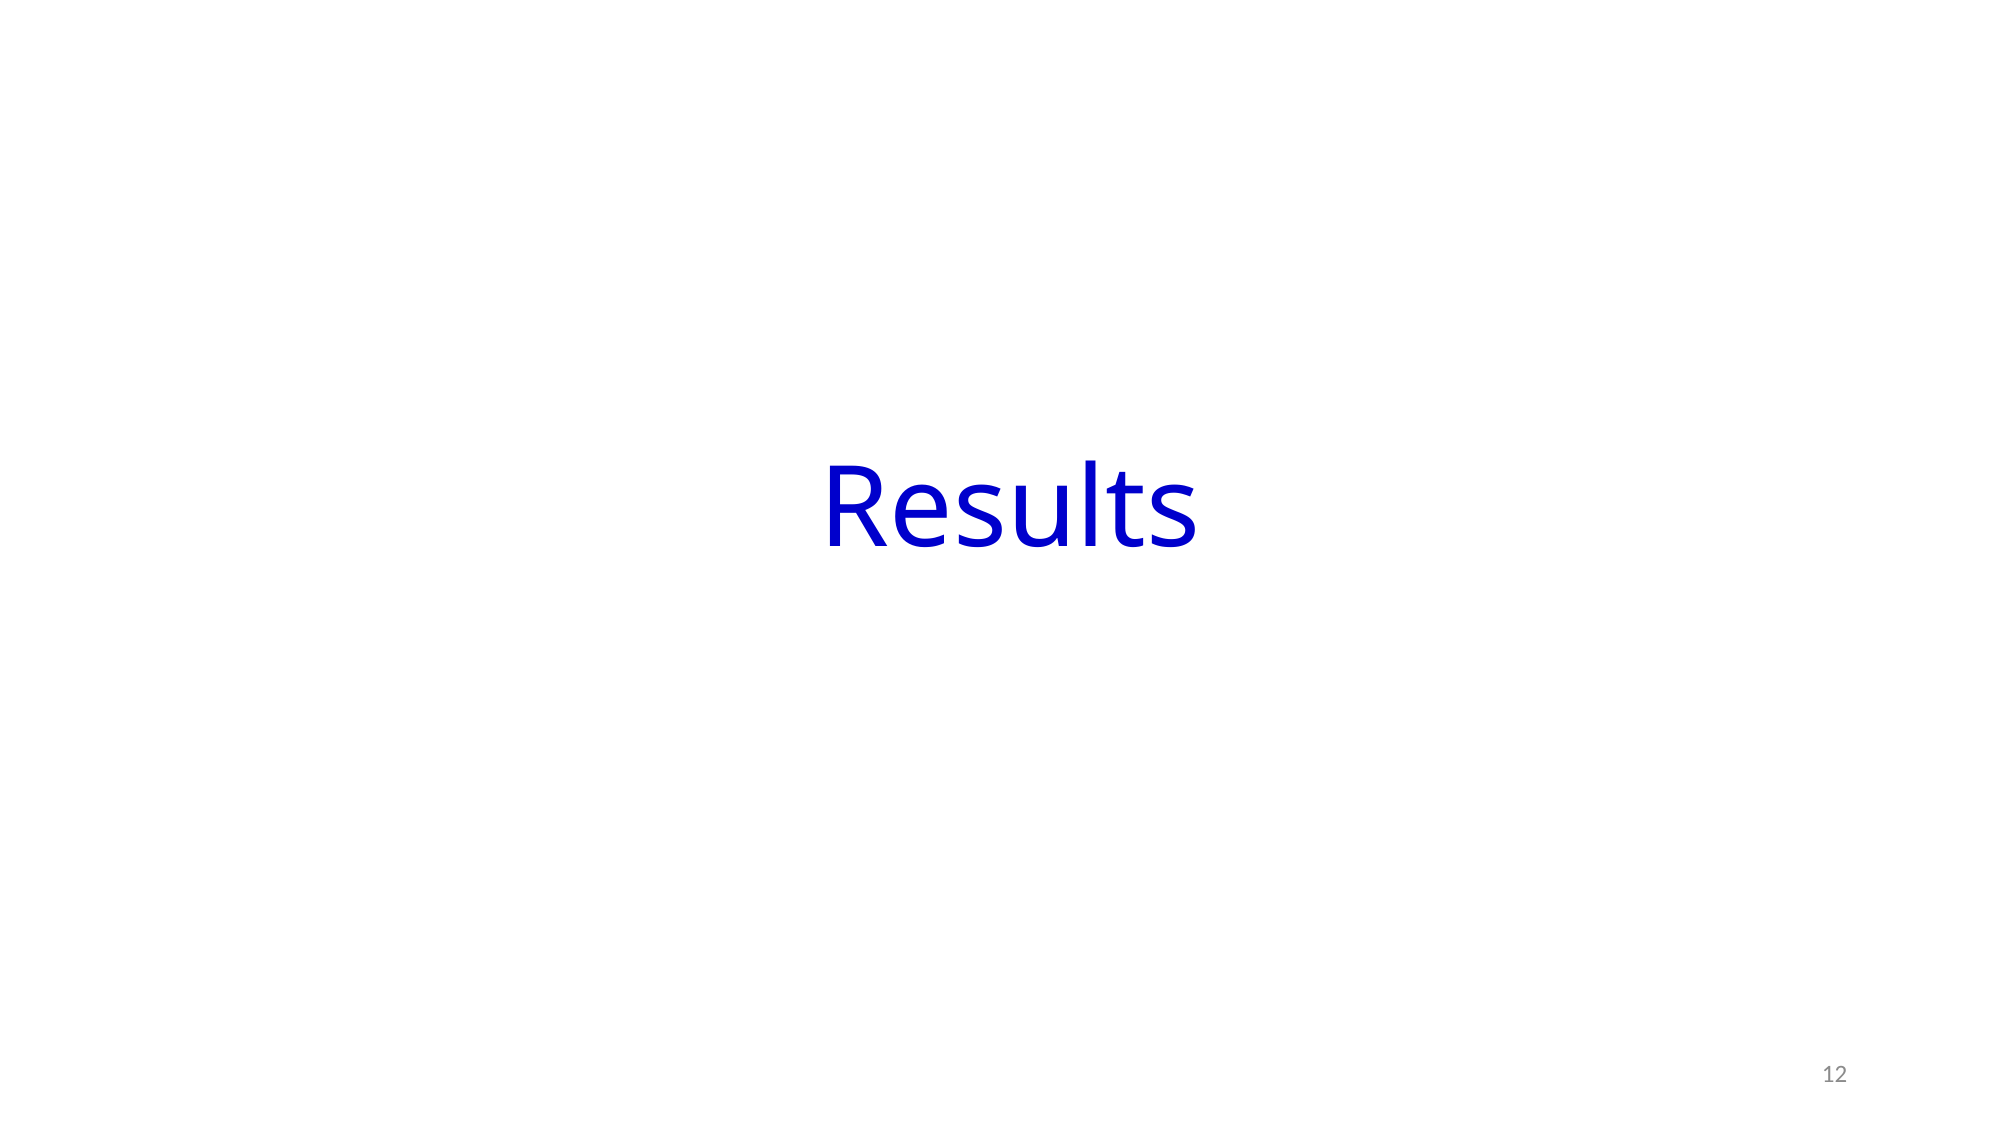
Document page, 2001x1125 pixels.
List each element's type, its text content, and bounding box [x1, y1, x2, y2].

slide_number 12 [1412, 1042, 1863, 1103]
title Results [147, 401, 1873, 619]
